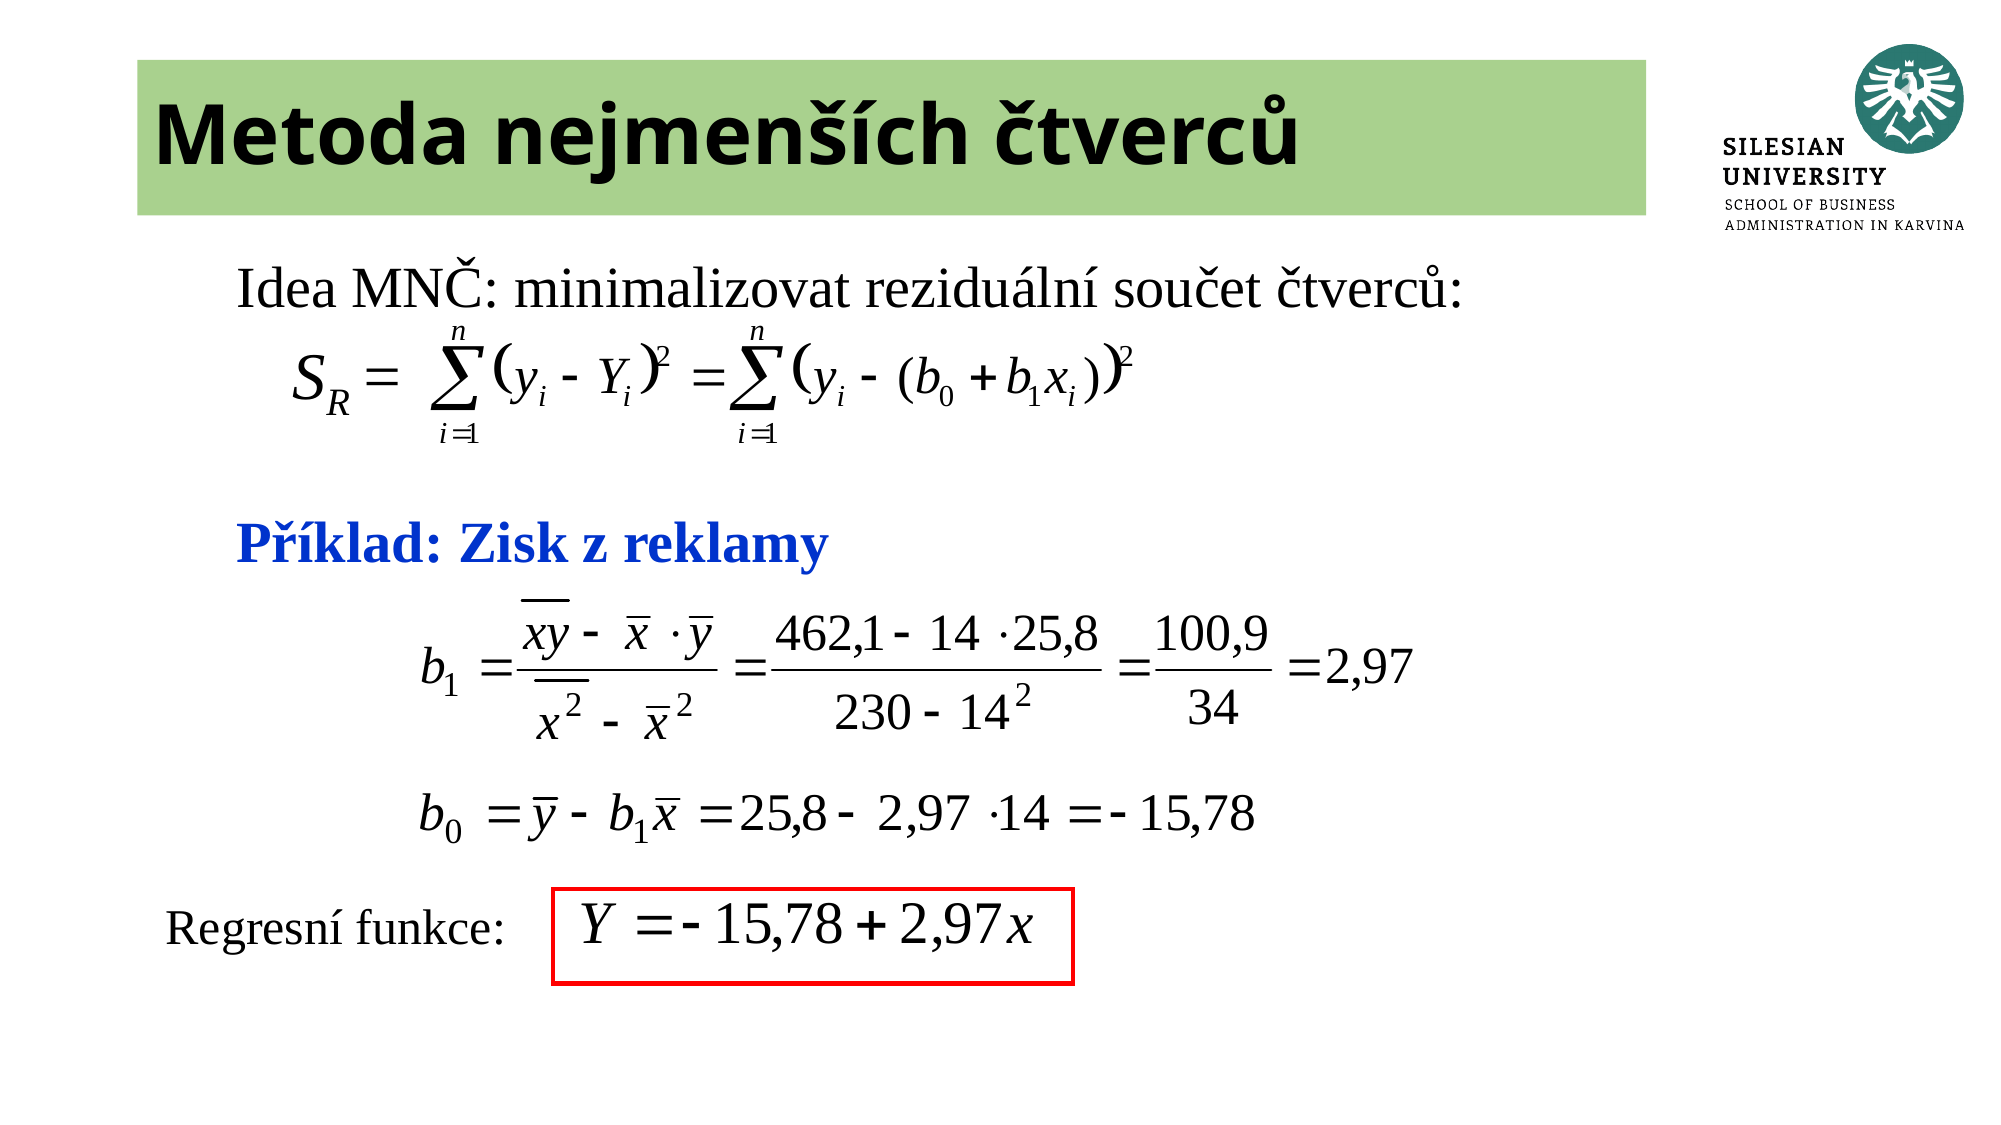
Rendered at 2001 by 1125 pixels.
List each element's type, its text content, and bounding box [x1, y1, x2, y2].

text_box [422, 306, 1148, 455]
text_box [572, 893, 1048, 965]
text_box [553, 889, 1074, 984]
text_box Regresní funkce: [123, 887, 549, 963]
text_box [413, 781, 1264, 853]
picture [1723, 44, 1964, 230]
text_box Idea MNČ: minimalizovat reziduální součet čtverců: SR = Příklad: Zisk z reklamy [206, 249, 1572, 925]
title Metoda nejmenších čtverců [137, 59, 1647, 216]
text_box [413, 587, 1426, 753]
text_box [41, 32, 786, 116]
